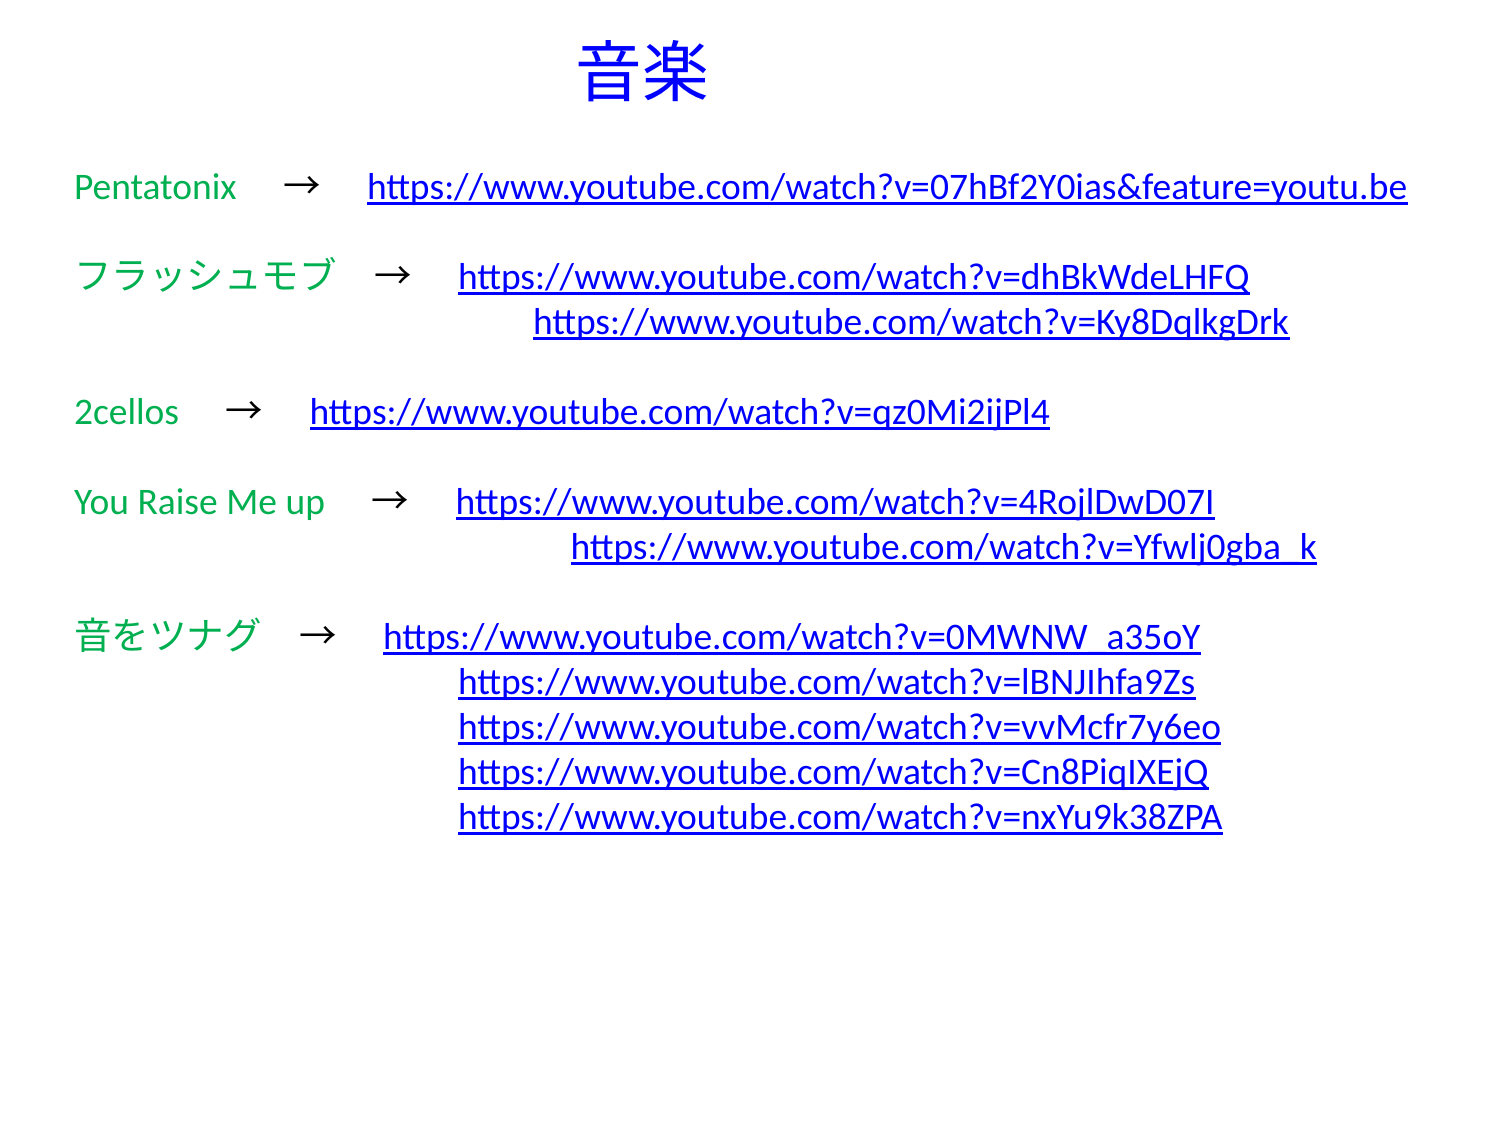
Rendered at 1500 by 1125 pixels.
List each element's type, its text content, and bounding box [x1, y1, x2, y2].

text_box 音楽 [561, 22, 951, 118]
text_box Pentatonix → https://www.youtube.com/watch?v=07hBf2Y0ias&feature=youtu.be フラッシュモブ → https://www.youtube.com/watch?v=dhBkWdeLHFQ https://www.youtube.com/watch?v=Ky8DqlkgDrk 2cellos → https://www.youtube.com/watch?v=qz0Mi2ijPl4 You Raise Me up → https://www.youtube.com/watch?v=4RojlDwD07I https://www.youtube.com/watch?v=Yfwlj0gba_k 音をツナグ → https://www.youtube.com/watch?v=0MWNW_a35oY https://www.youtube.com/watch?v=lBNJIhfa9Zs https://www.youtube.com/watch?v=vvMcfr7y6eo https://www.youtube.com/watch?v=Cn8PiqIXEjQ https://www.youtube.com/watch?v=nxYu9k38ZPA [59, 154, 1424, 890]
